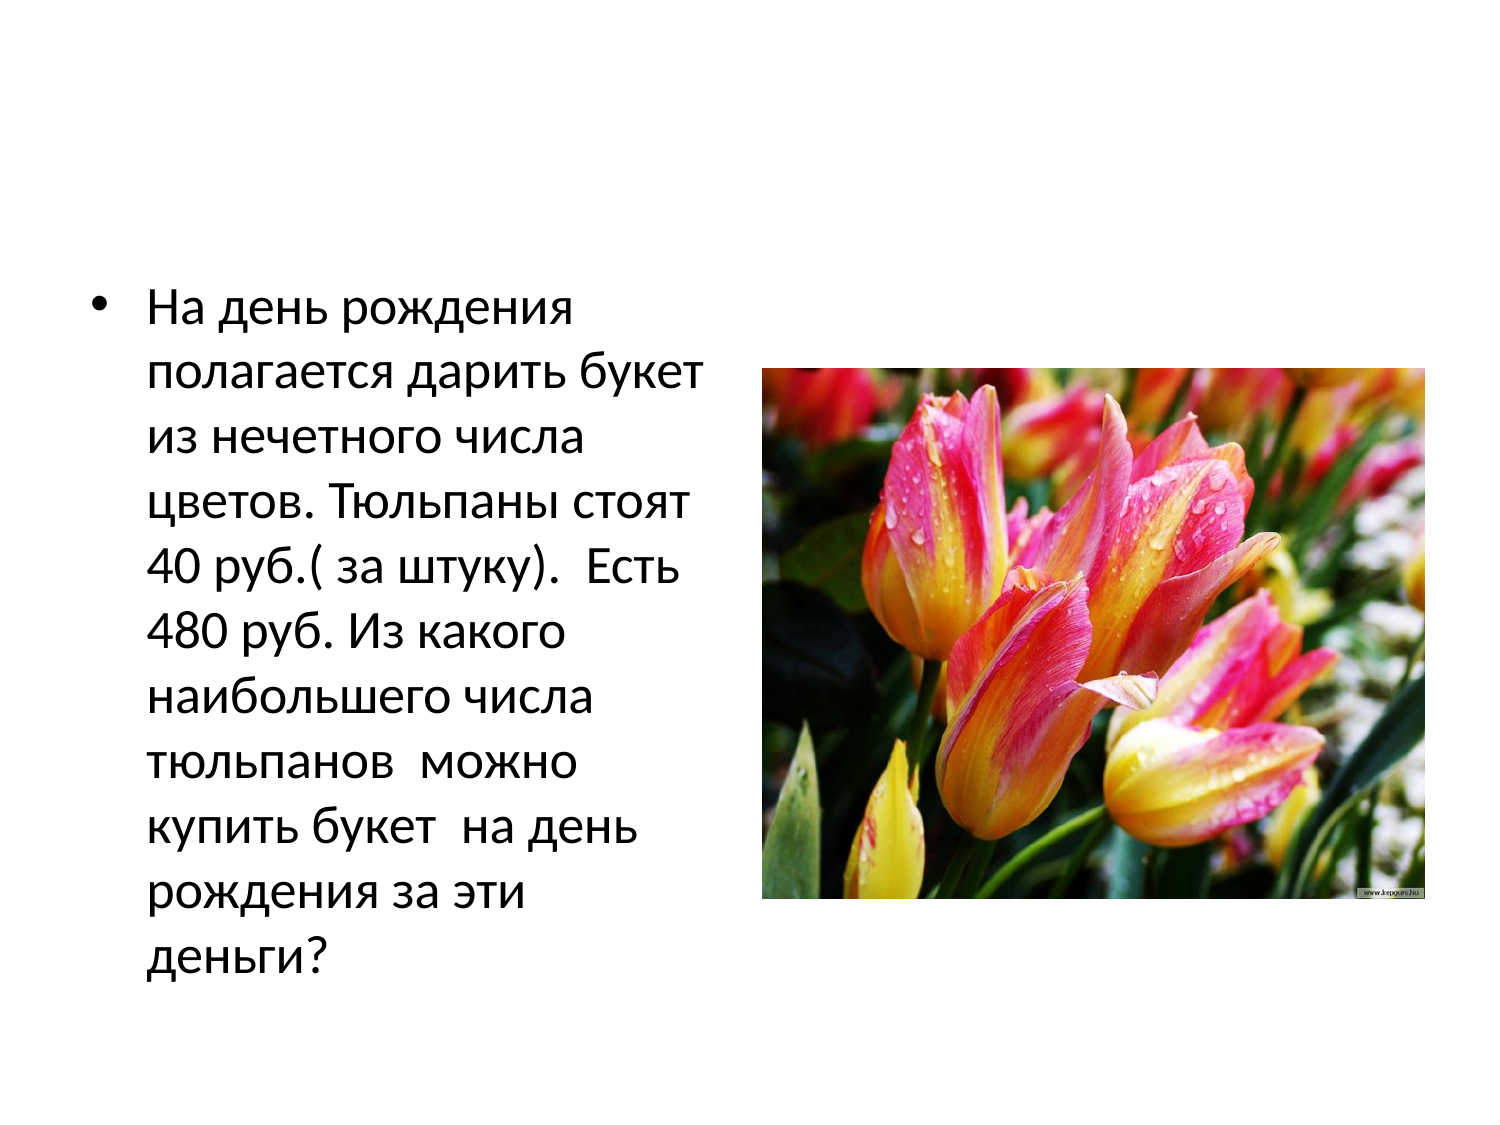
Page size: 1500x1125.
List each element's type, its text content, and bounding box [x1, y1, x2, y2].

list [762, 368, 1426, 899]
list На день рождения полагается дарить букет из нечетного числа цветов. Тюльпаны стоят 40 руб.( за штуку). Есть 480 руб. Из какого наибольшего числа тюльпанов можно купить букет на день рождения за эти деньги? [75, 262, 738, 1005]
